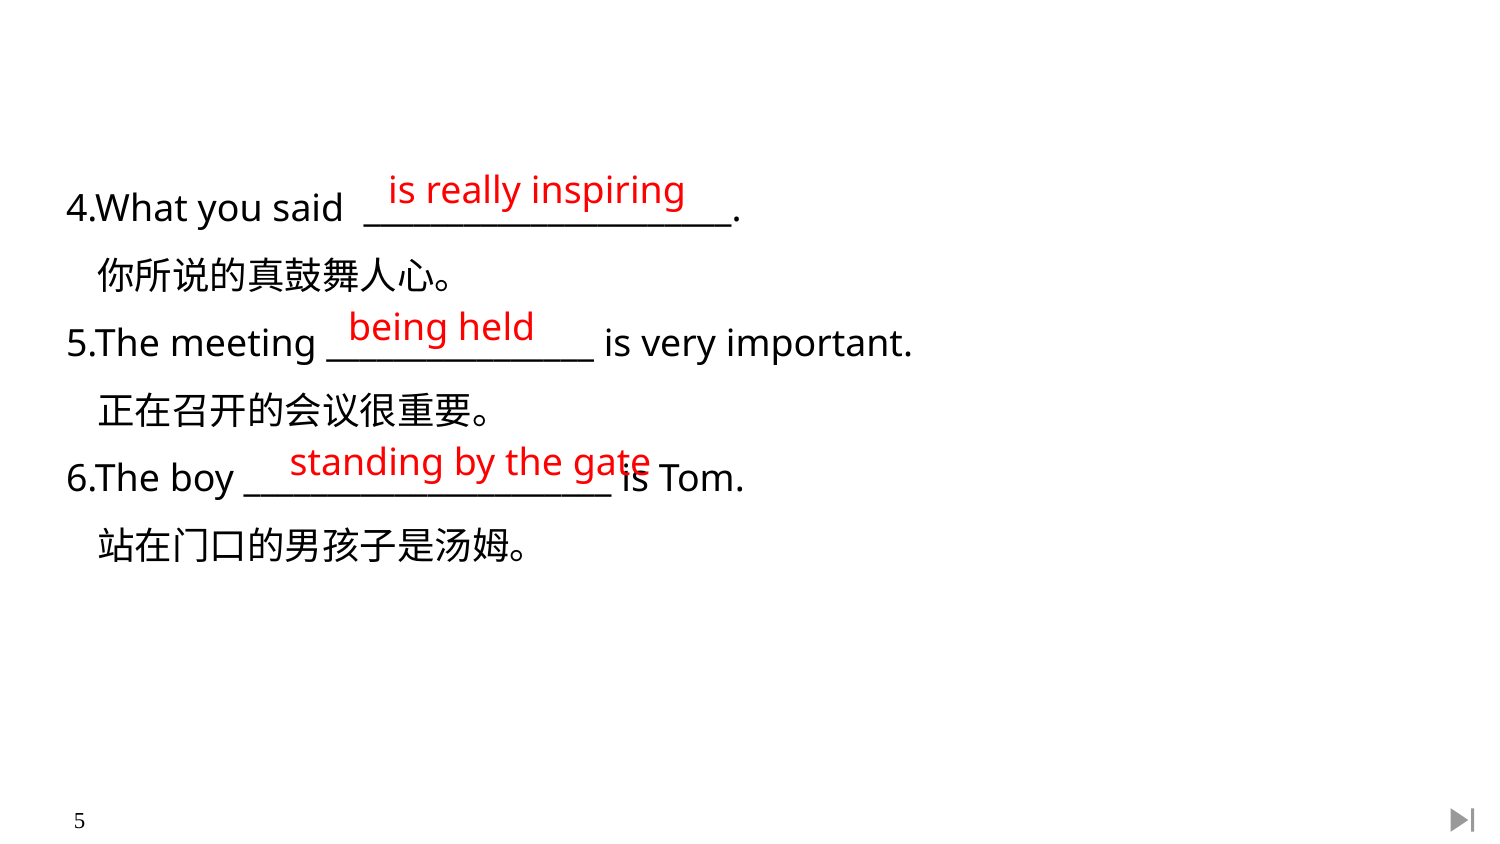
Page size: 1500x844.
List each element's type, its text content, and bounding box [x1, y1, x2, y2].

text_box being held [336, 297, 547, 354]
text_box 4.What you said ______________________. 你所说的真鼓舞人心。 5.The meeting ________________ is very important. 正在召开的会议很重要。 6.The boy ______________________ is Tom. 站在门口的男孩子是汤姆。 [54, 156, 1411, 573]
text_box is really inspiring [376, 159, 698, 217]
text_box standing by the gate [278, 432, 664, 489]
